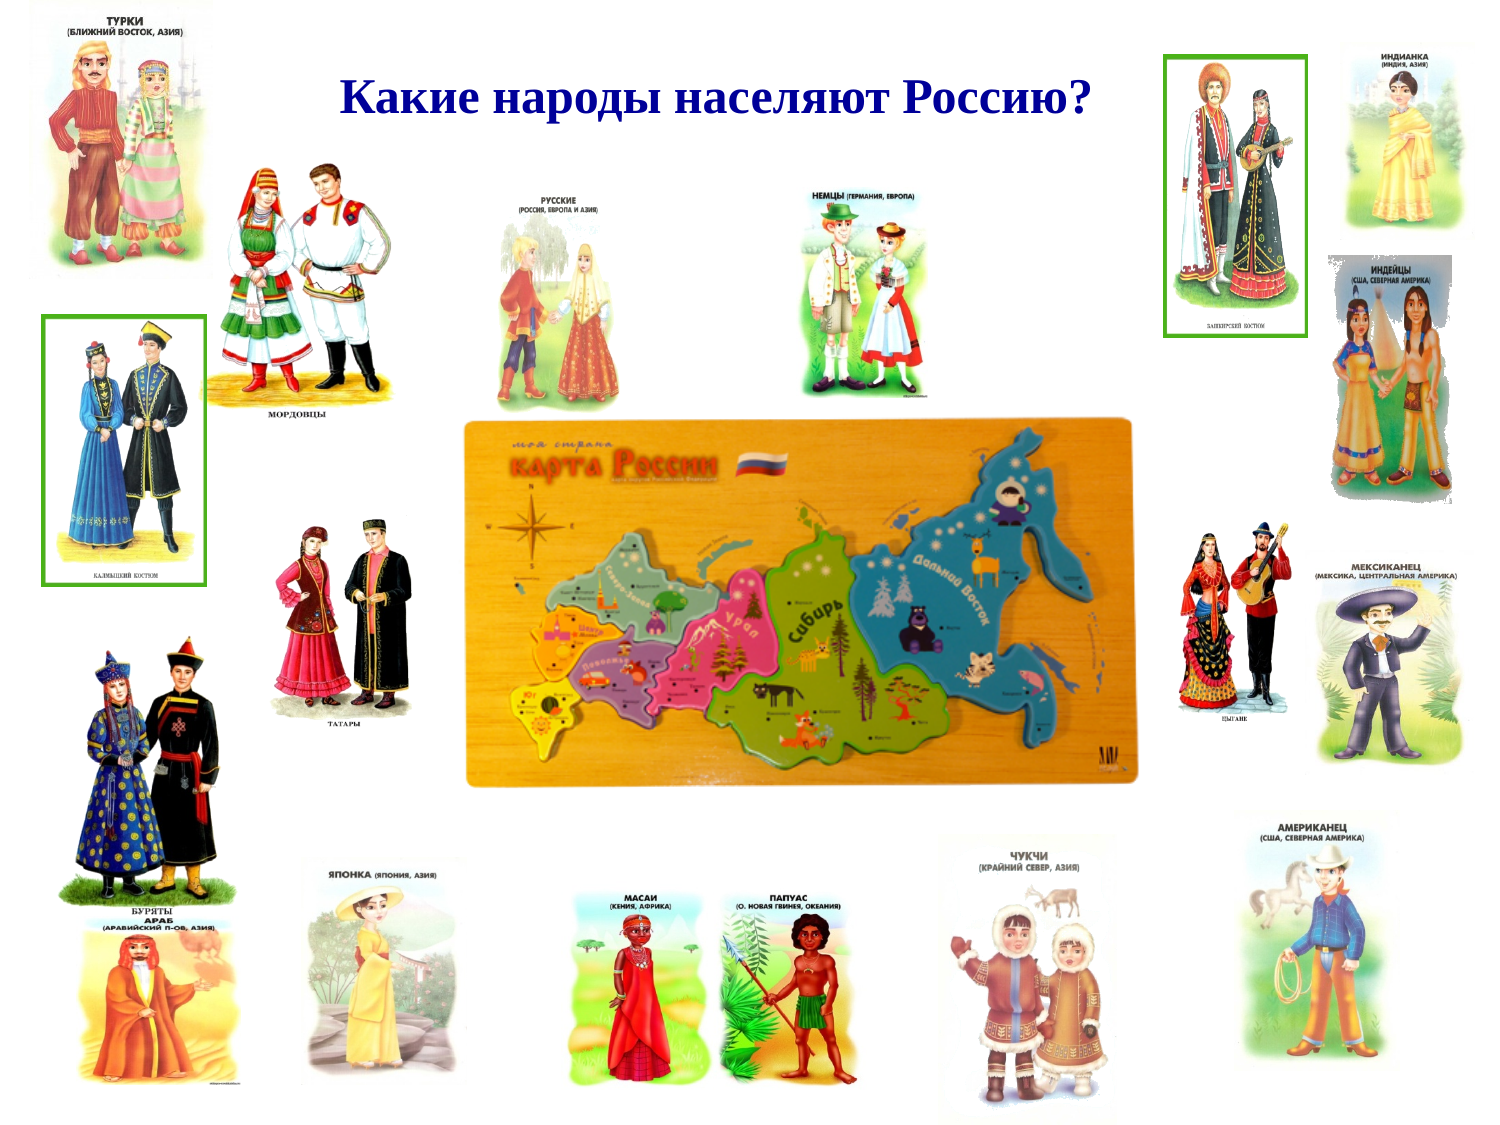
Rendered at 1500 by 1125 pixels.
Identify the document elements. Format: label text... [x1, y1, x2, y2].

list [29, 0, 213, 280]
picture [560, 881, 867, 1094]
picture [40, 160, 396, 587]
picture [1340, 42, 1475, 240]
picture [1304, 550, 1474, 775]
picture [1174, 514, 1294, 723]
picture [1328, 255, 1452, 504]
picture [938, 833, 1117, 1125]
picture [52, 633, 243, 1085]
picture [1163, 54, 1308, 339]
picture [300, 857, 467, 1085]
picture [1233, 810, 1400, 1071]
picture [430, 184, 1164, 809]
picture [265, 514, 420, 729]
title Какие народы населяют Россию? [213, 0, 1392, 188]
